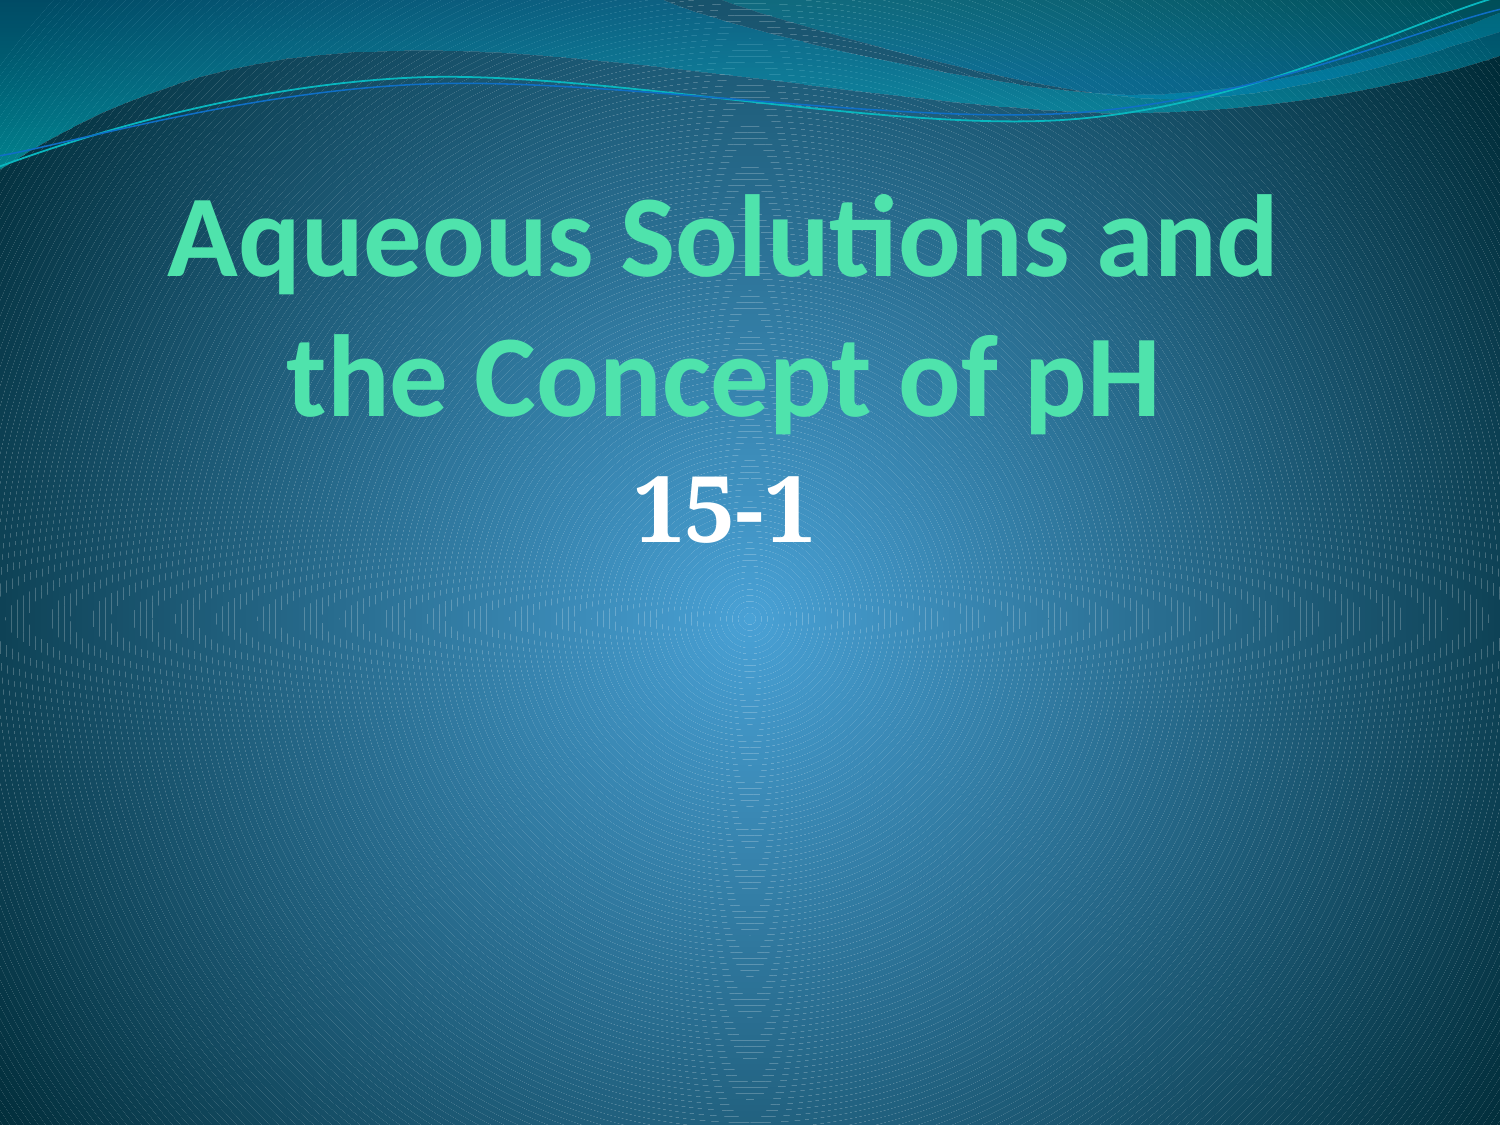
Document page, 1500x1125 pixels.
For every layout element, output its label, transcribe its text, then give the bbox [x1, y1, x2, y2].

list 15-1 [86, 443, 1362, 692]
title Aqueous Solutions and the Concept of pH [86, 216, 1362, 440]
